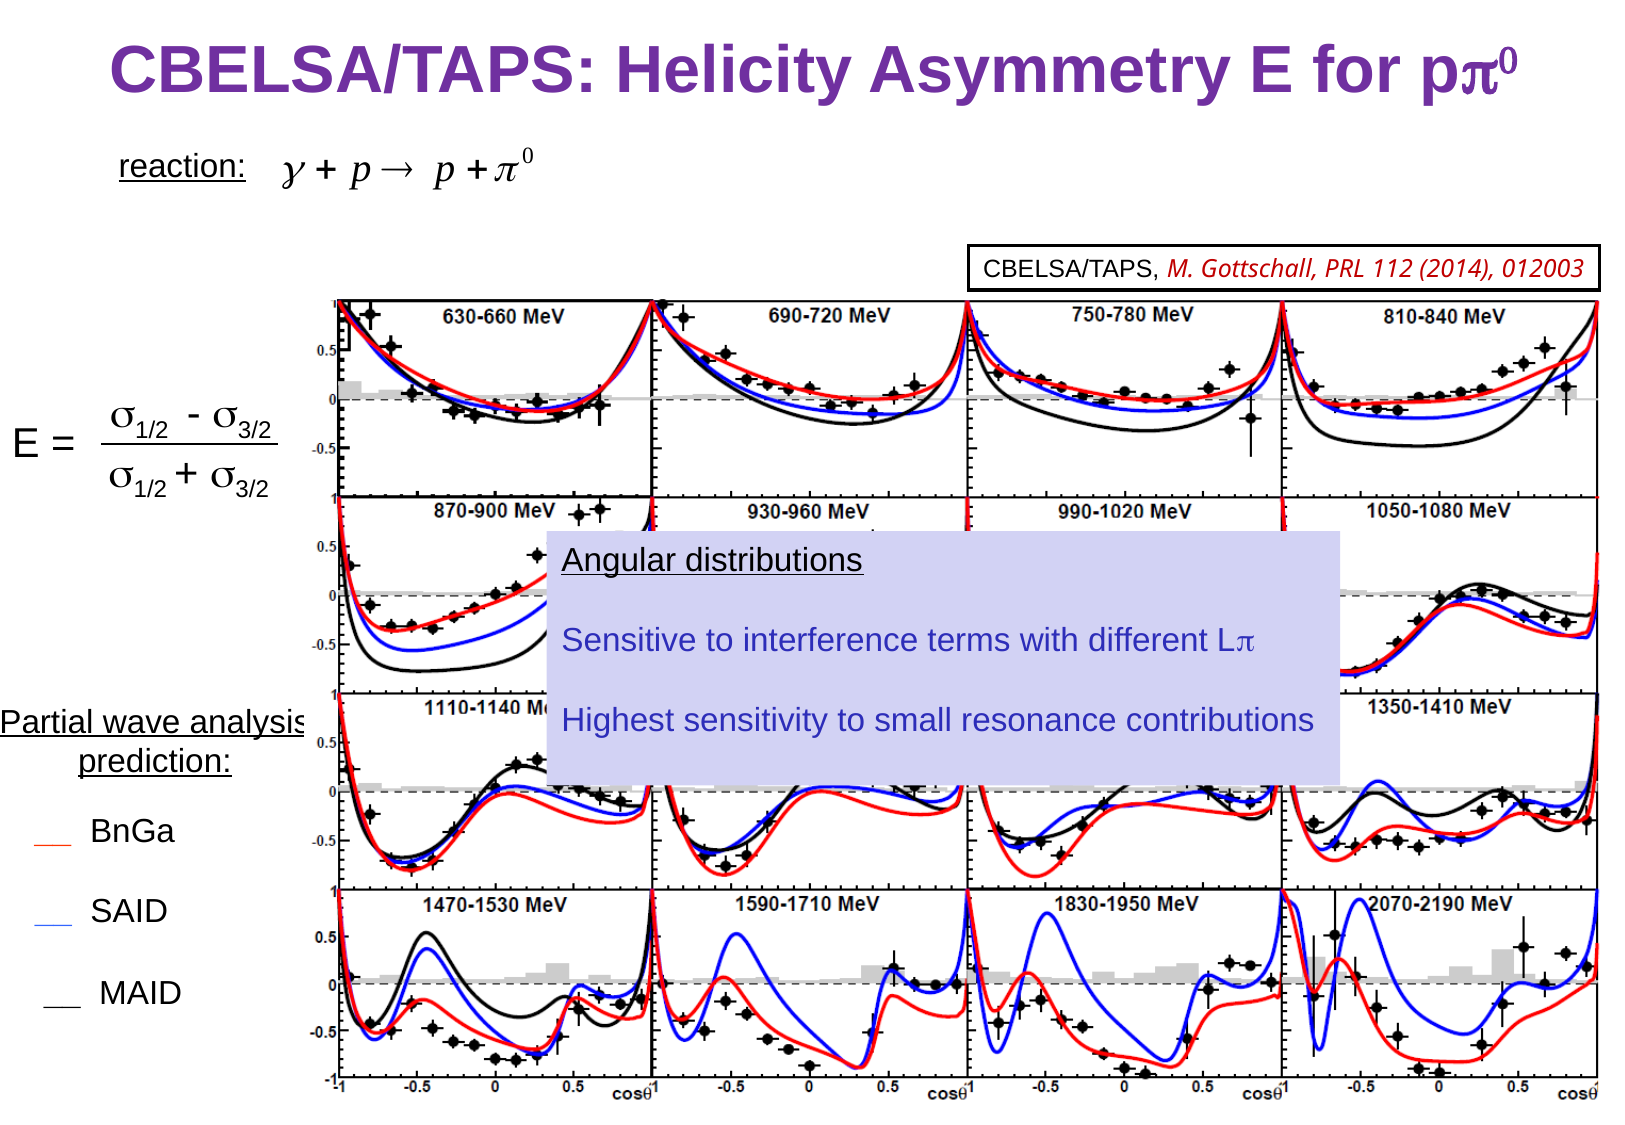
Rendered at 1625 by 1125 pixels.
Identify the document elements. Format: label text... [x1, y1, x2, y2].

text_box Partial wave analysis prediction: [0, 692, 299, 787]
text_box __ BnGa [19, 801, 190, 857]
text_box s1/2 - s3/2 [94, 378, 287, 451]
text_box CBELSA/TAPS, M. Gottschall, PRL 112 (2014), 012003 [968, 245, 1600, 280]
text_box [275, 137, 541, 198]
text_box reaction: [103, 137, 262, 192]
text_box __ SAID [19, 881, 202, 937]
text_box E = [0, 408, 91, 474]
text_box __ MAID [28, 963, 198, 1019]
text_box s1/2 + s3/2 [93, 438, 284, 510]
picture [304, 281, 1625, 1107]
text_box CBELSA/TAPS: Helicity Asymmetry E for pp0 [0, 18, 1625, 114]
